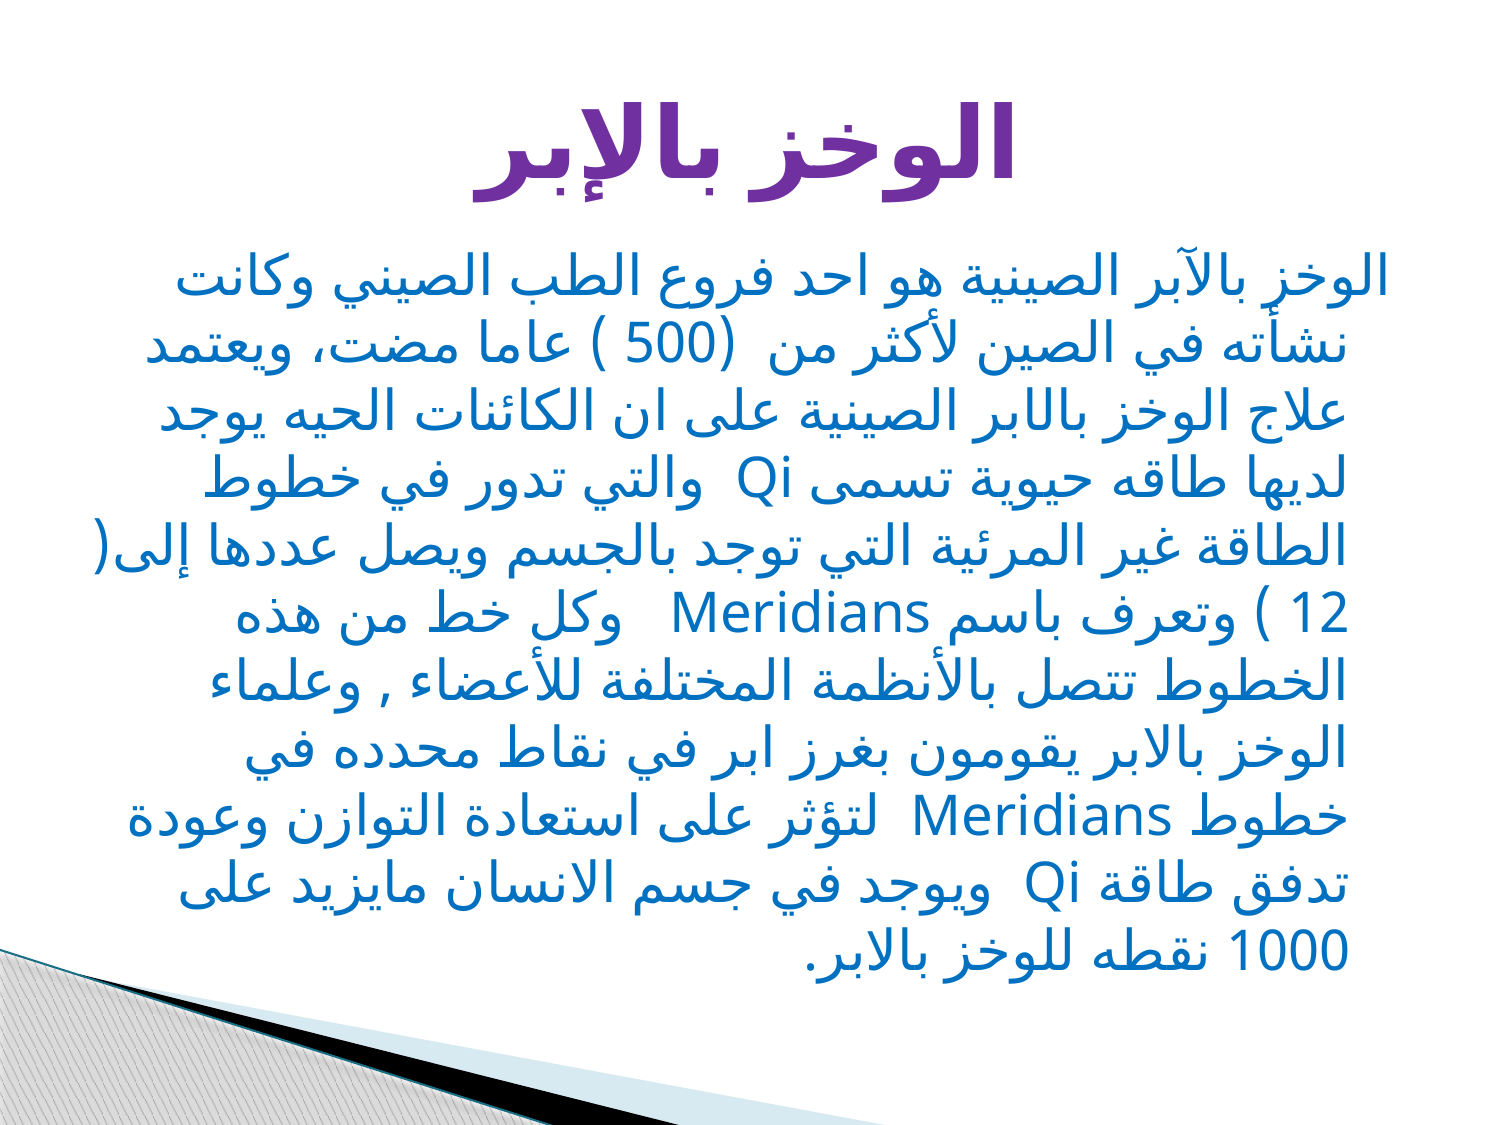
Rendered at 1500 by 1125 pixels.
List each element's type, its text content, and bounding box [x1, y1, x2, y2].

title الوخز بالإبر [75, 45, 1425, 233]
list الوخز بالآبر الصينية هو احد فروع الطب الصيني وكانت نشأته في الصين لأكثر من (500 ) عاما مضت، ويعتمد علاج الوخز بالابر الصينية على ان الكائنات الحيه يوجد لديها طاقه حيوية تسمى Qi والتي تدور في خطوط الطاقة غير المرئية التي توجد بالجسم ويصل عددها إلى( 12 ) وتعرف باسم Meridians وكل خط من هذه الخطوط تتصل بالأنظمة المختلفة للأعضاء , وعلماء الوخز بالابر يقومون بغرز ابر في نقاط محدده في خطوط Meridians لتؤثر على استعادة التوازن وعودة تدفق طاقة Qi ويوجد في جسم الانسان مايزيد على 1000 نقطه للوخز بالابر. [75, 233, 1425, 1005]
